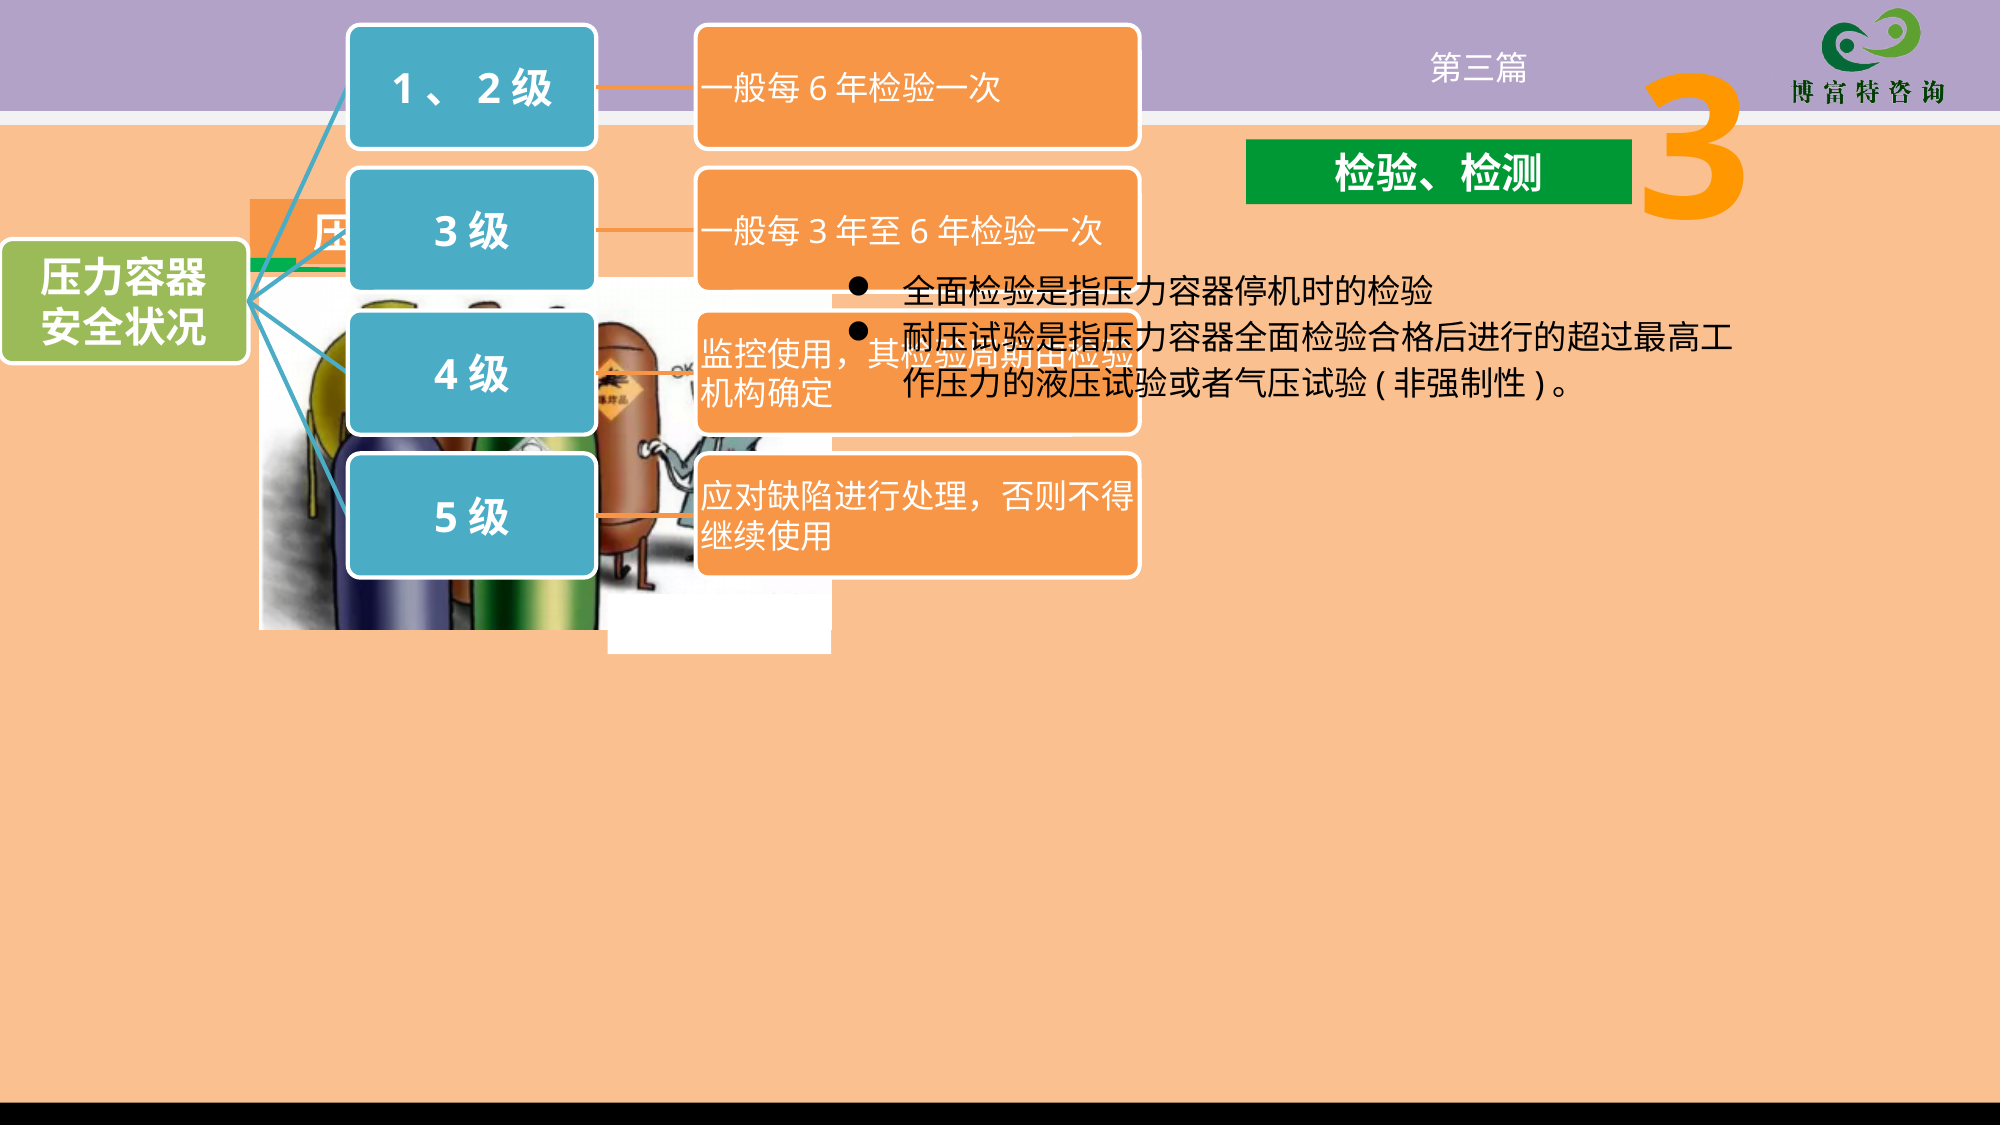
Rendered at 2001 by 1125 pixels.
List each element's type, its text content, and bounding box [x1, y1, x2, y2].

text_box 3 [1622, 11, 1767, 267]
text_box 全面检验是指压力容器停机时的检验 耐压试验是指压力容器全面检验合格后进行的超过最高工作压力的液压试验或者气压试验(非强制性)。 [831, 257, 1750, 409]
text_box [249, 198, 546, 270]
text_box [1245, 39, 1633, 206]
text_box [258, 277, 832, 655]
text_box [438, 444, 1579, 1048]
picture [1772, 7, 1969, 107]
